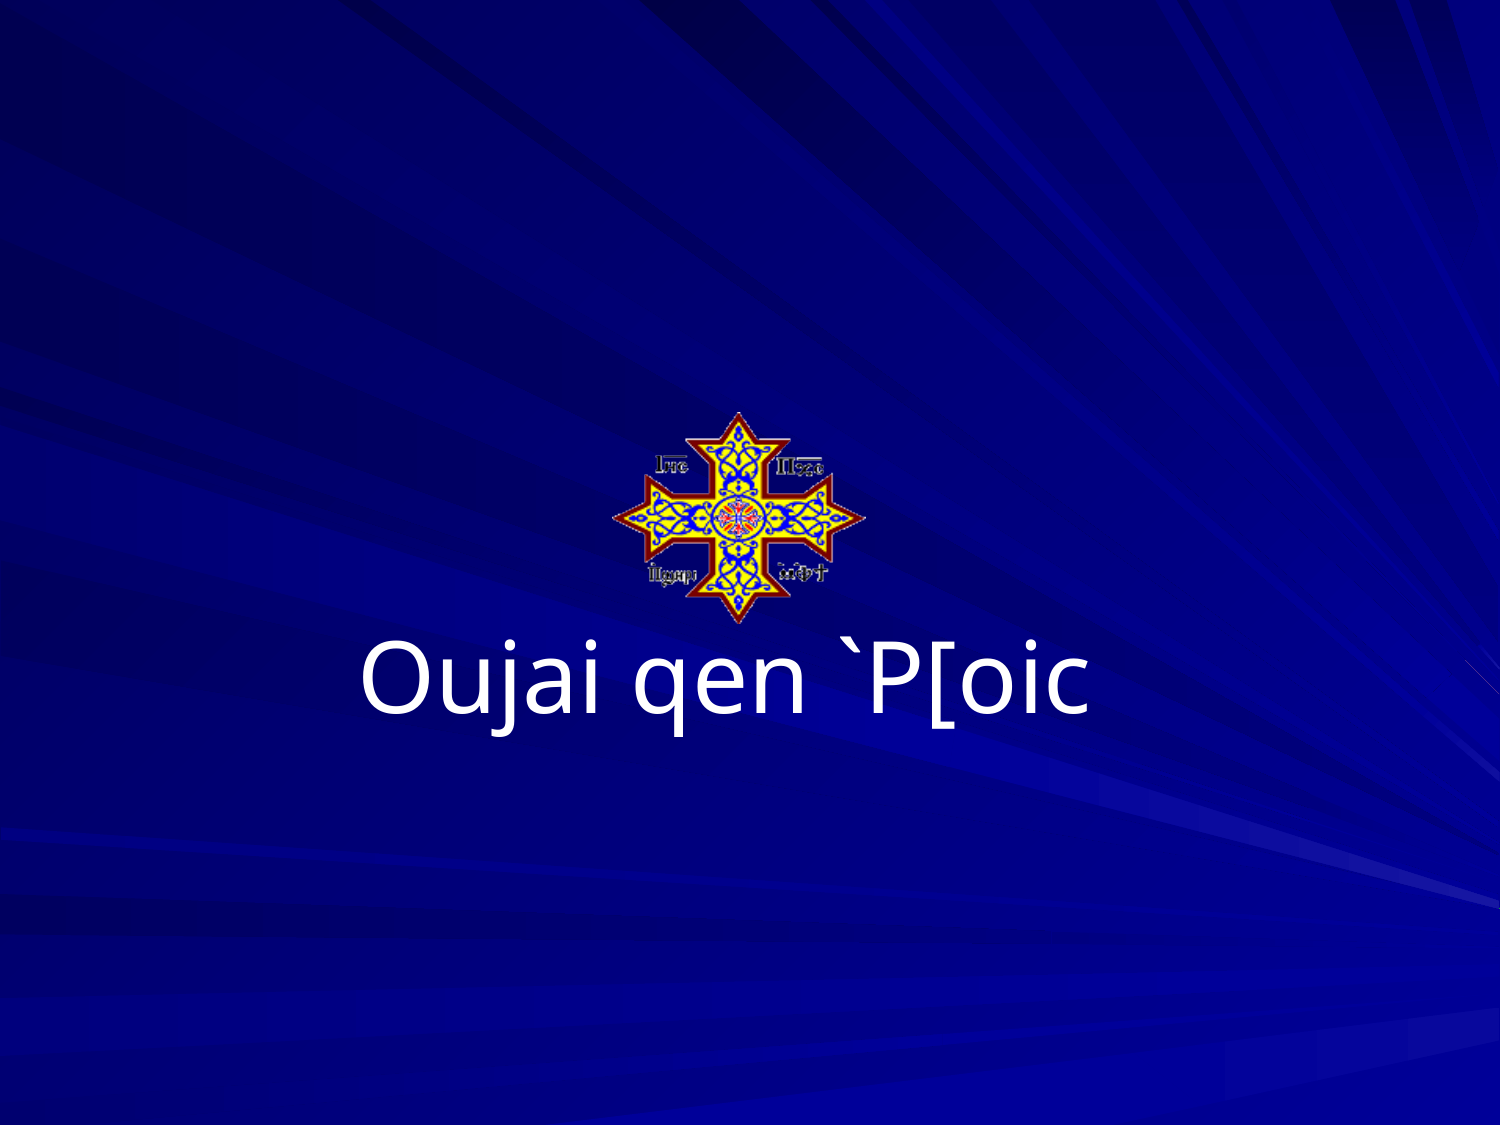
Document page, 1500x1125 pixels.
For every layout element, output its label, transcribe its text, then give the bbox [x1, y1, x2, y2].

title Oujai qen `P[oic [87, 549, 1363, 798]
picture [612, 412, 866, 624]
